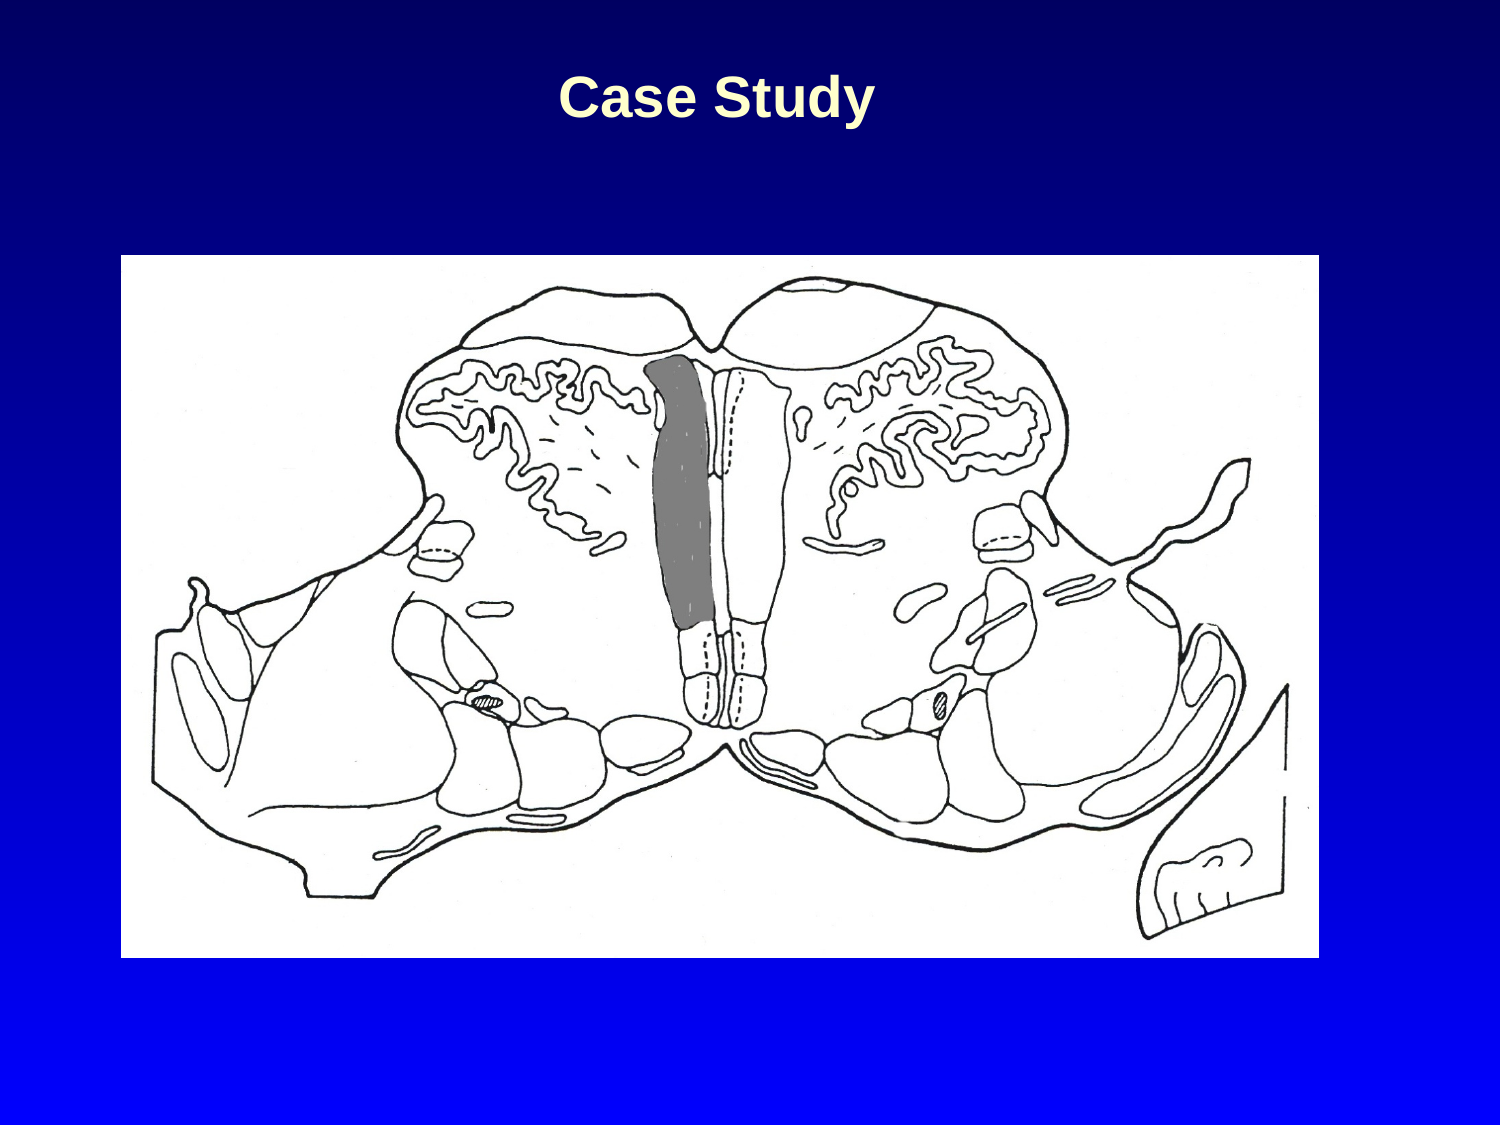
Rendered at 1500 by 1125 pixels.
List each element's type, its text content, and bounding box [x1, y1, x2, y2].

text_box Case Study [543, 51, 891, 137]
picture [121, 255, 1319, 958]
